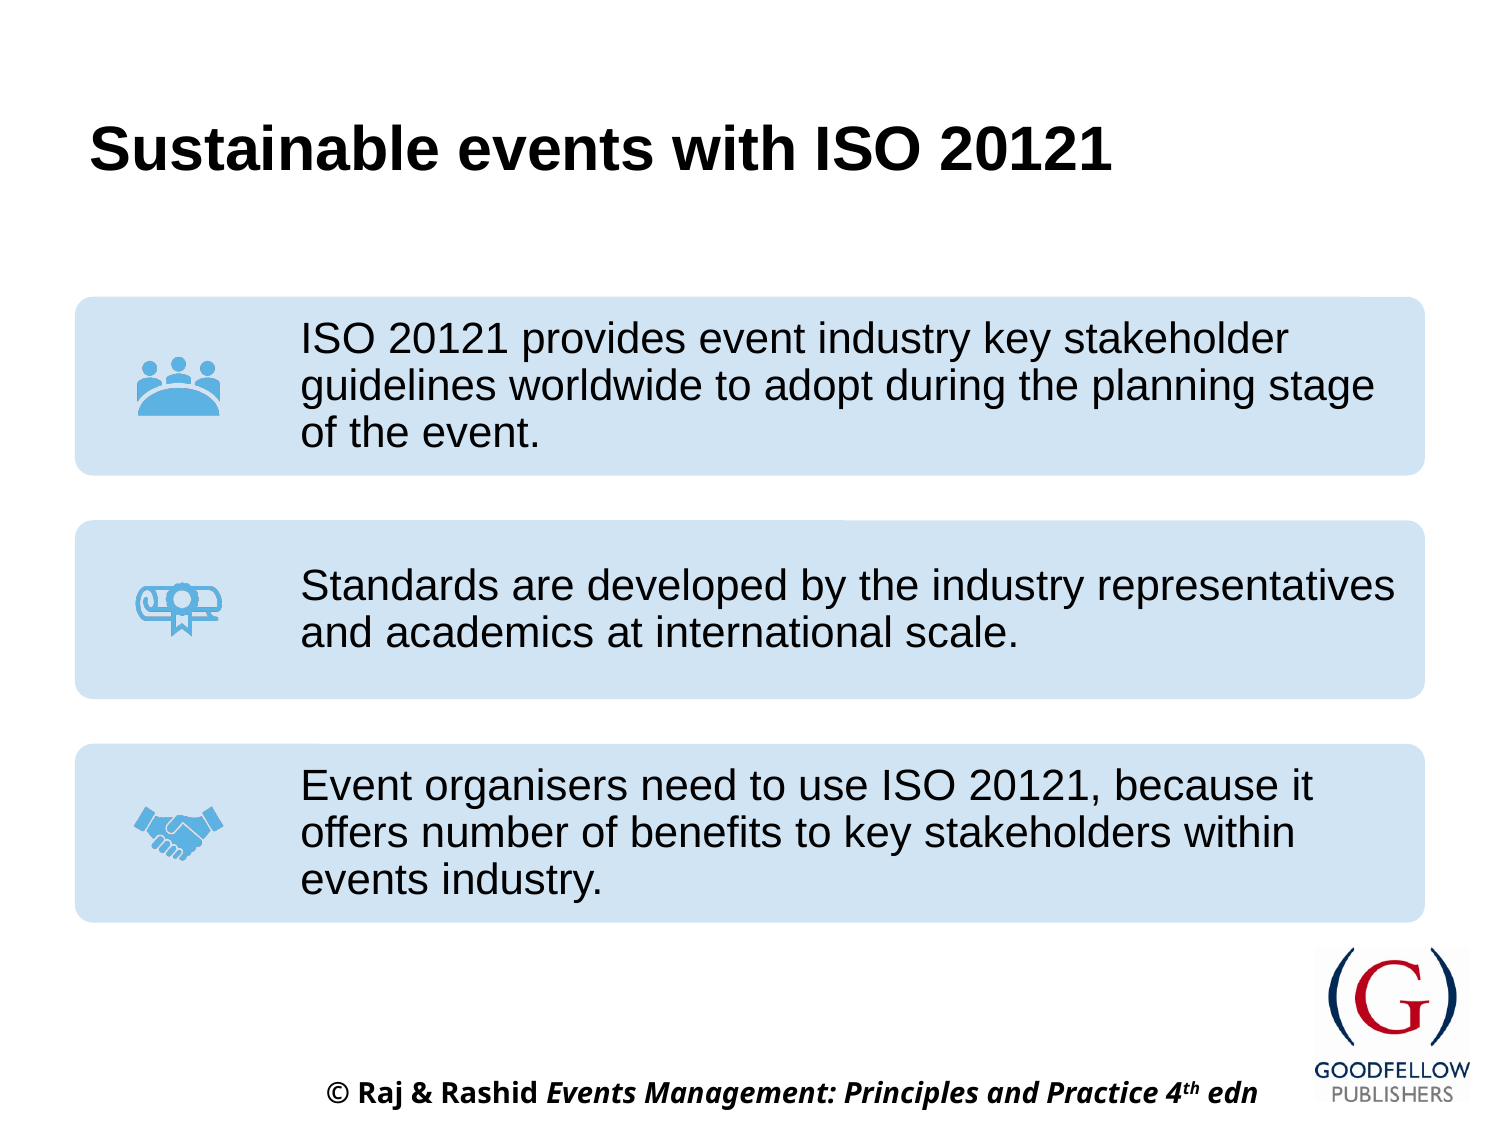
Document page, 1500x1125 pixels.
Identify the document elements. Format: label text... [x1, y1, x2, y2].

picture [1315, 947, 1470, 1102]
title Sustainable events with ISO 20121 [75, 109, 1425, 268]
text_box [74, 296, 1426, 923]
